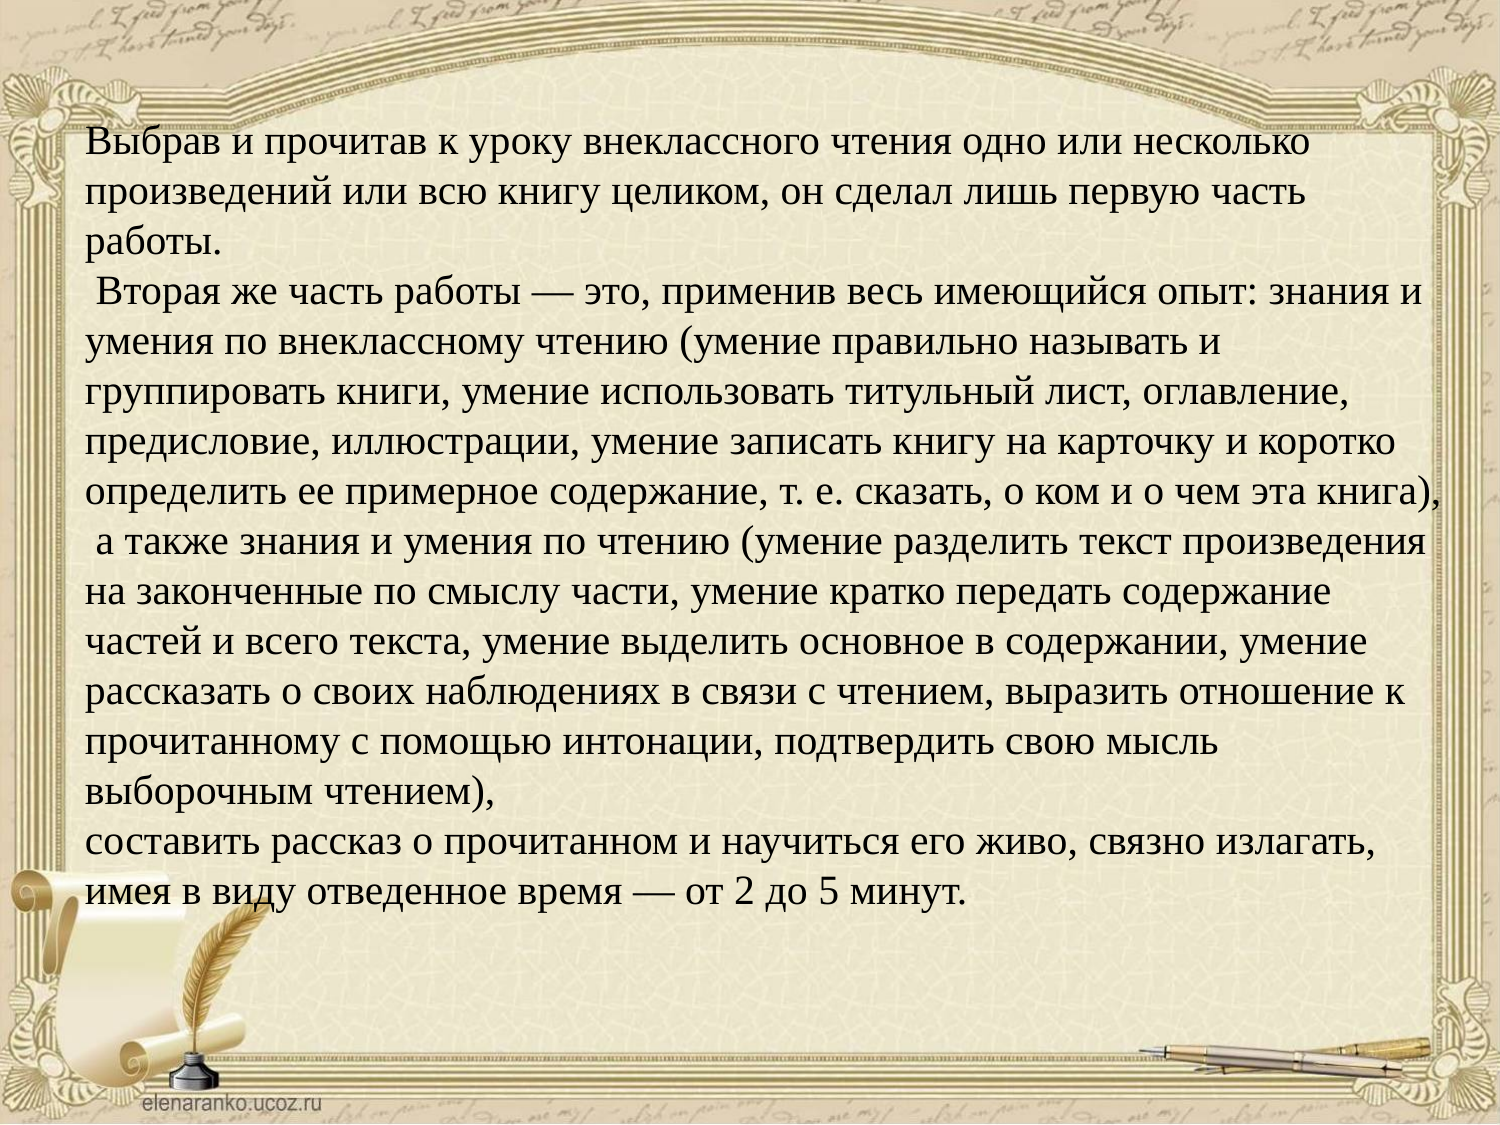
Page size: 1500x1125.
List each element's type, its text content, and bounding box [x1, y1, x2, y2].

text_box Выбрав и прочитав к уроку внеклассного чтения одно или несколько произведений или всю книгу целиком, он сделал лишь первую часть работы. Вторая же часть работы — это, применив весь имеющийся опыт: знания и умения по внеклассному чтению (умение правильно называть и группировать книги, умение использовать титульный лист, оглавление, предисловие, иллюстрации, умение записать книгу на карточку и коротко определить ее примерное содержание, т. е. сказать, о ком и о чем эта книга), а также знания и умения по чтению (умение разделить текст произведения на законченные по смыслу части, умение кратко передать содержание частей и всего текста, умение выделить основное в содержании, умение рассказать о своих наблюдениях в связи с чте­нием, выразить отношение к прочитанному с помощью интонации, подтвердить свою мысль выборочным чтением), составить рассказ о прочитанном и научиться его живо, связно излагать, имея в виду отведенное время — от 2 до 5 минут. [70, 105, 1465, 921]
picture [0, 0, 1500, 1125]
